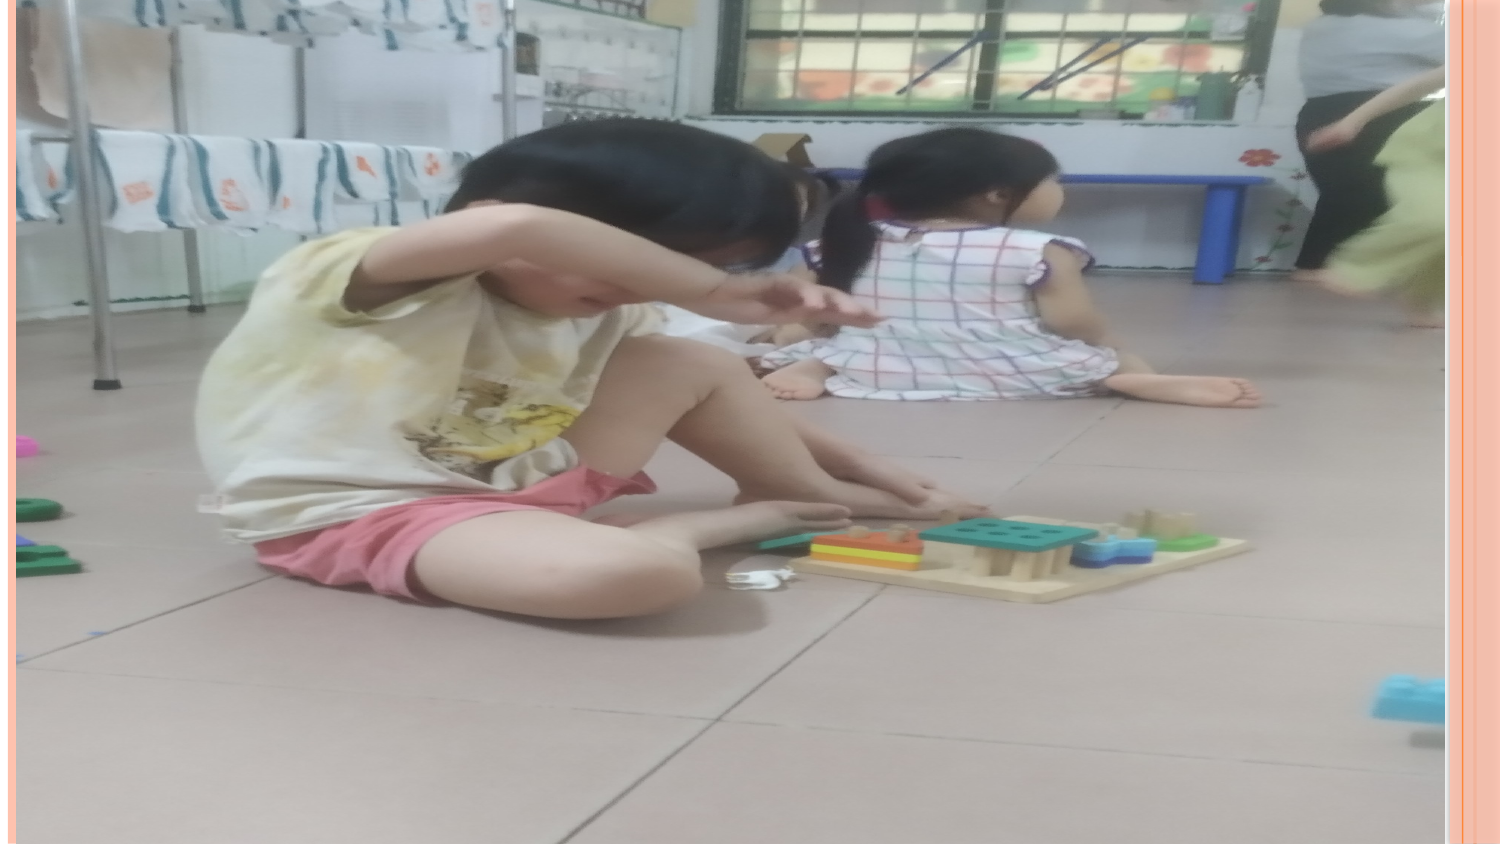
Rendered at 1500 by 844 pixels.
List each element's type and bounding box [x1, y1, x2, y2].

list [15, 0, 1446, 844]
